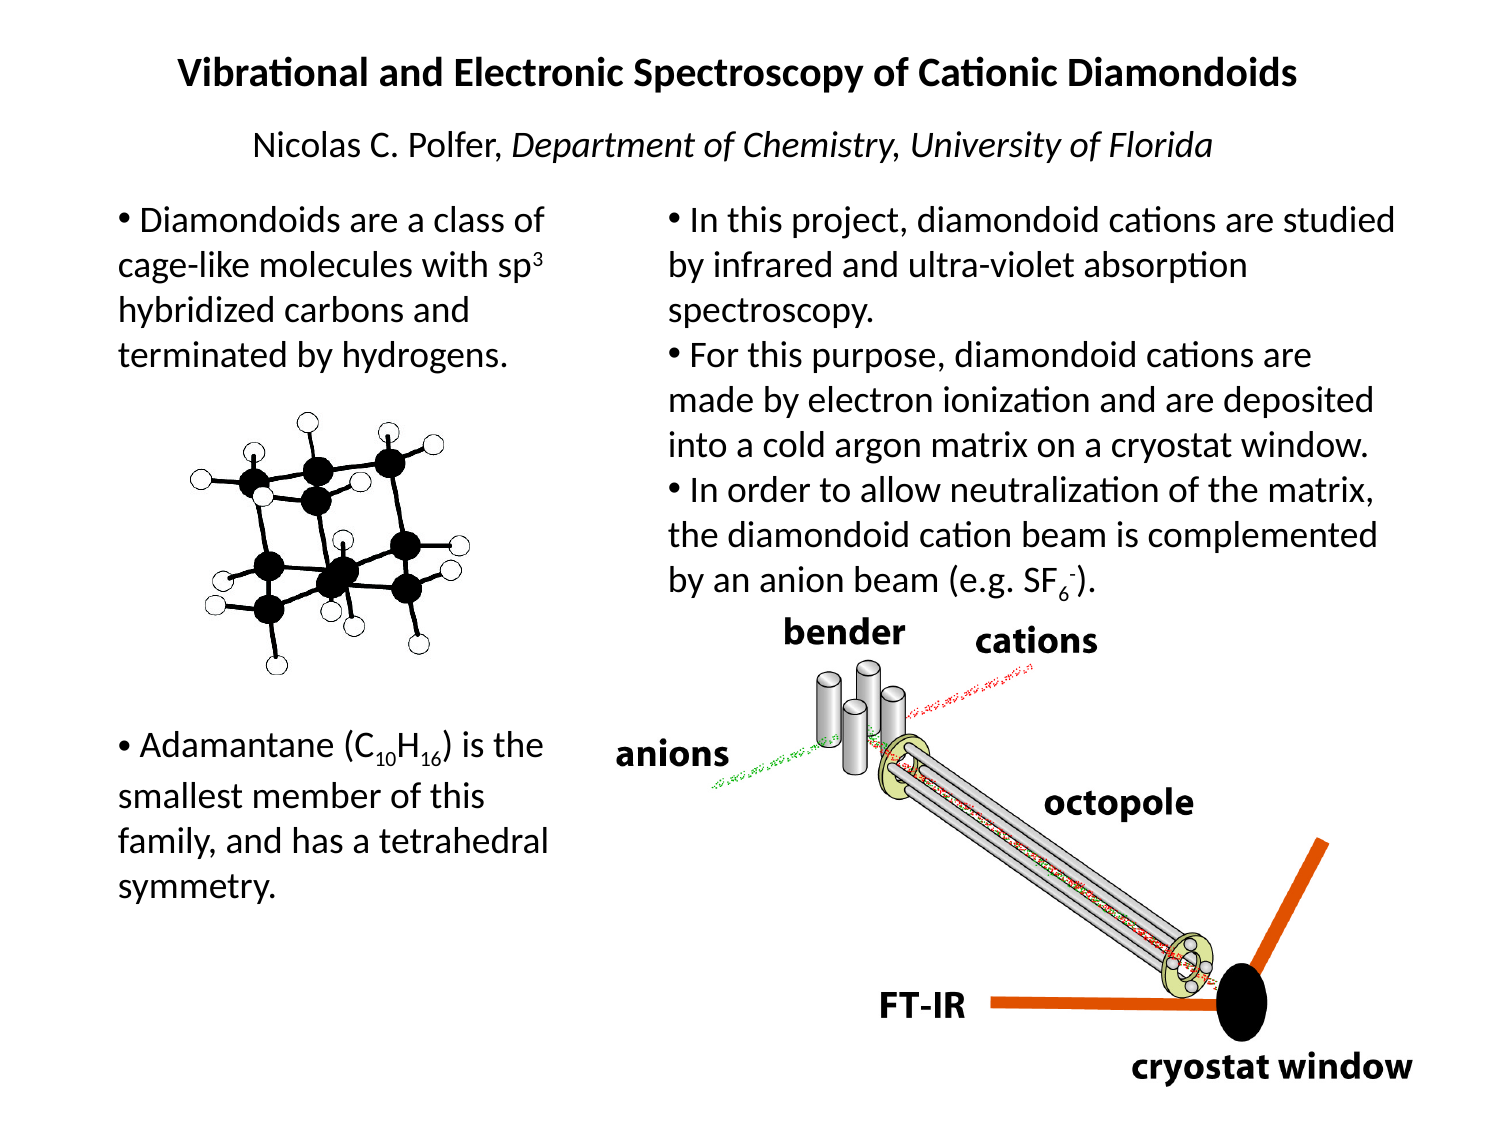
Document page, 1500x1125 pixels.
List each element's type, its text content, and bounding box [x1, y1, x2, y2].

text_box Vibrational and Electronic Spectroscopy of Cationic Diamondoids [162, 37, 1325, 103]
text_box In this project, diamondoid cations are studied by infrared and ultra-violet absorption spectroscopy. For this purpose, diamondoid cations are made by electron ionization and are deposited into a cold argon matrix on a cryostat window. In order to allow neutralization of the matrix, the diamondoid cation beam is complemented by an anion beam (e.g. SF6-). [653, 187, 1416, 614]
picture [615, 612, 1413, 1088]
picture [190, 412, 470, 676]
text_box Nicolas C. Polfer, Department of Chemistry, University of Florida [237, 112, 1275, 173]
text_box Adamantane (C10H16) is the smallest member of this family, and has a tetrahedral symmetry. [103, 712, 604, 914]
text_box Diamondoids are a class of cage-like molecules with sp3 hybridized carbons and terminated by hydrogens. [103, 187, 566, 383]
